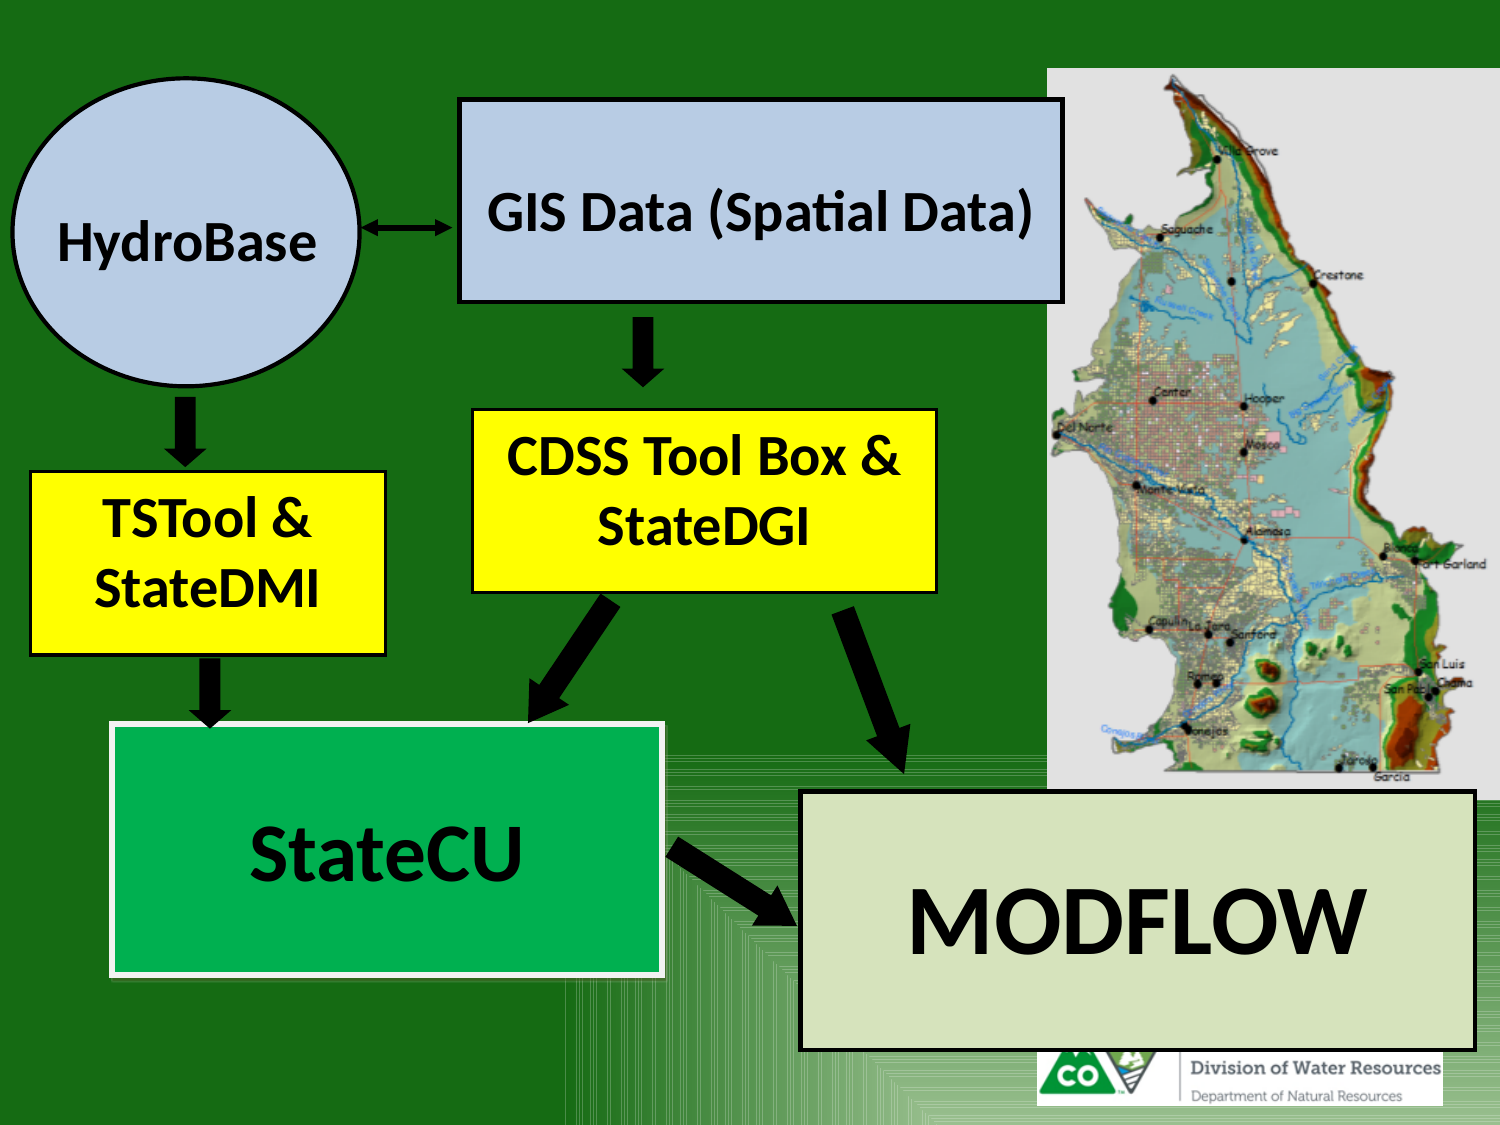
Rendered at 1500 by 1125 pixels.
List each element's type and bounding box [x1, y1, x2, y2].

text_box [12, 78, 1476, 1051]
picture [1037, 1052, 1443, 1106]
picture [1046, 67, 1500, 801]
